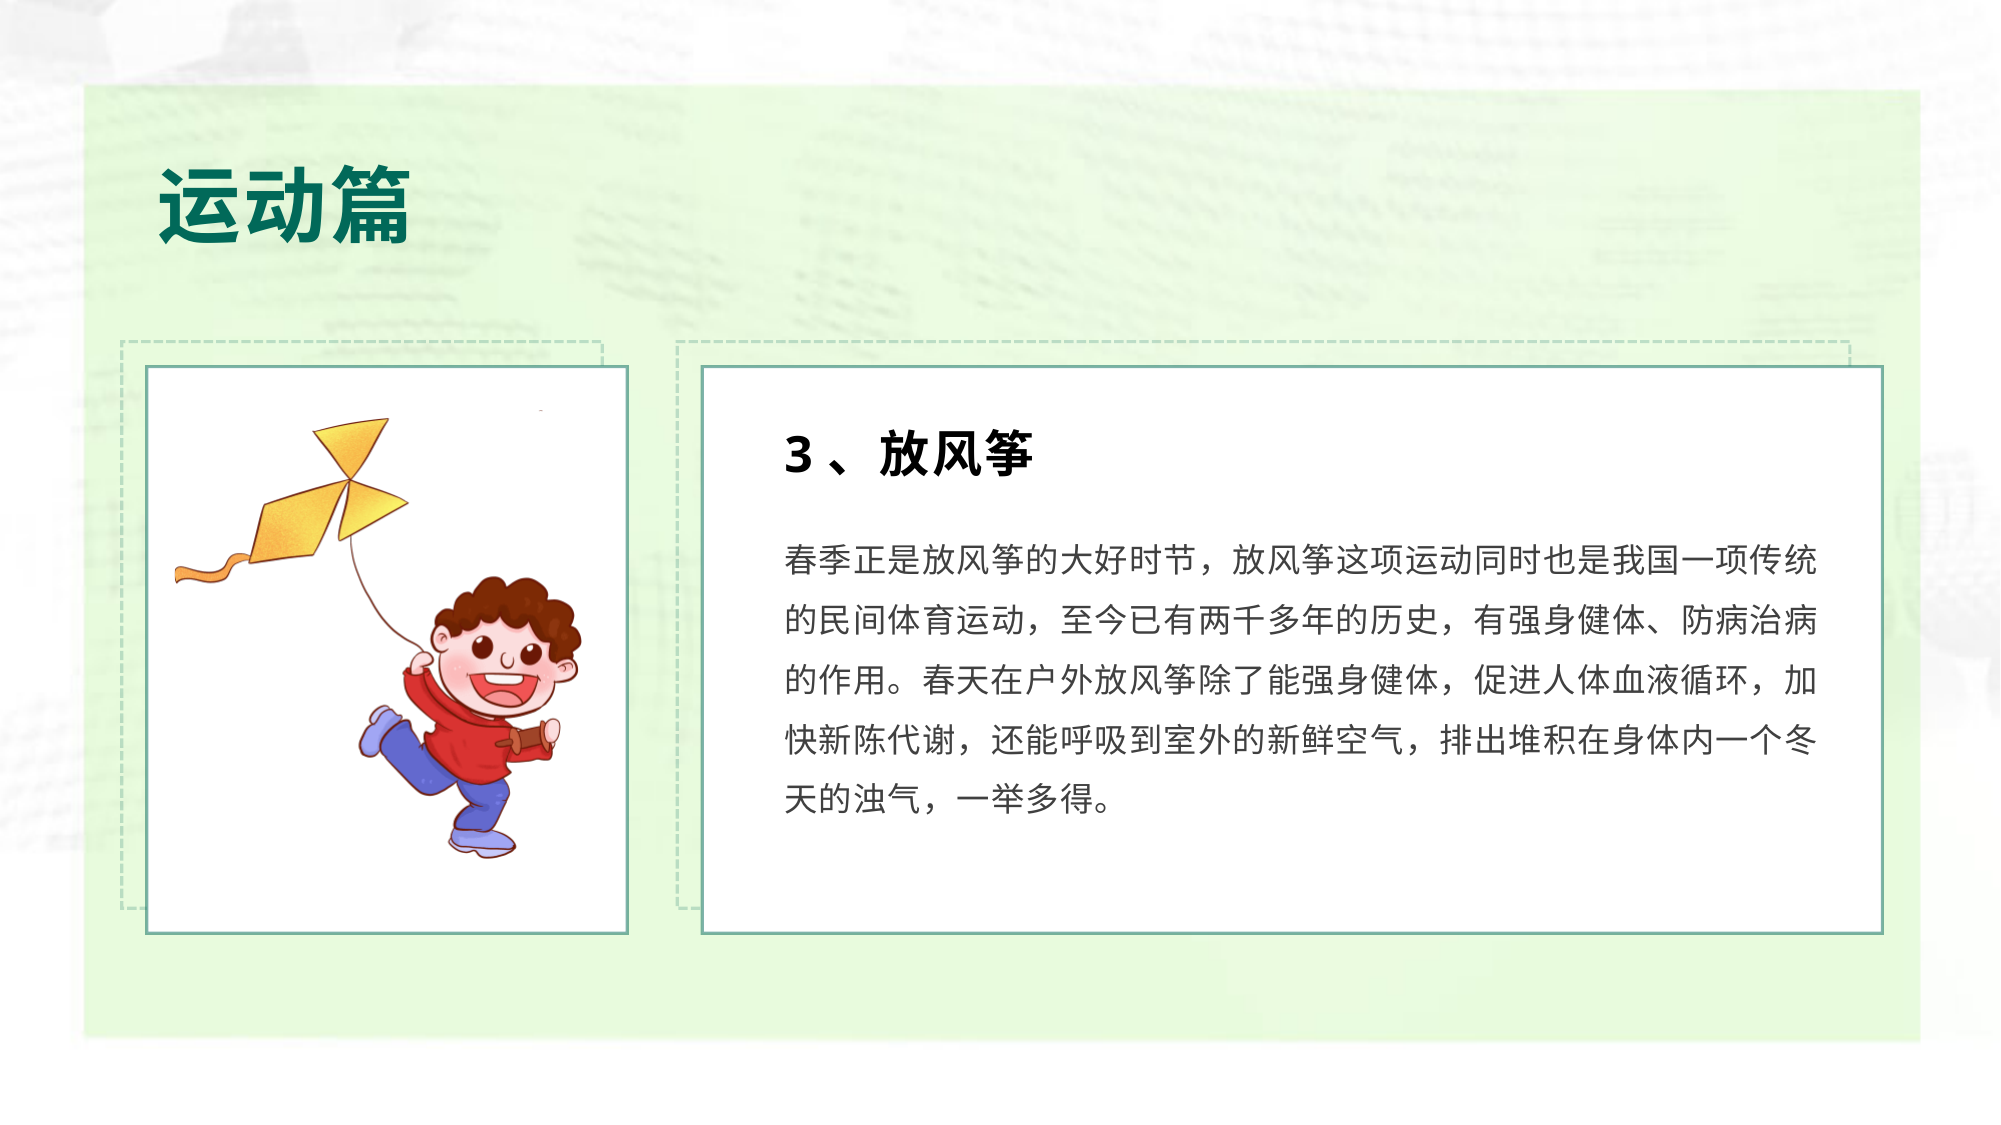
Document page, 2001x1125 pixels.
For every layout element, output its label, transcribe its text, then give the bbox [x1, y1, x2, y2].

picture [0, 0, 2001, 1125]
text_box 3、放风筝 [774, 399, 1850, 487]
text_box 运动篇 [146, 148, 1947, 274]
text_box [121, 341, 603, 909]
text_box 春季正是放风筝的大好时节，放风筝这项运动同时也是我国一项传统的民间体育运动，至今已有两千多年的历史，有强身健体、防病治病的作用。春天在户外放风筝除了能强身健体，促进人体血液循环，加快新陈代谢，还能呼吸到室外的新鲜空气，排出堆积在身体内一个冬天的浊气，一举多得。 [774, 515, 1850, 917]
text_box [701, 366, 1883, 934]
text_box [676, 341, 1851, 909]
text_box [146, 366, 628, 934]
